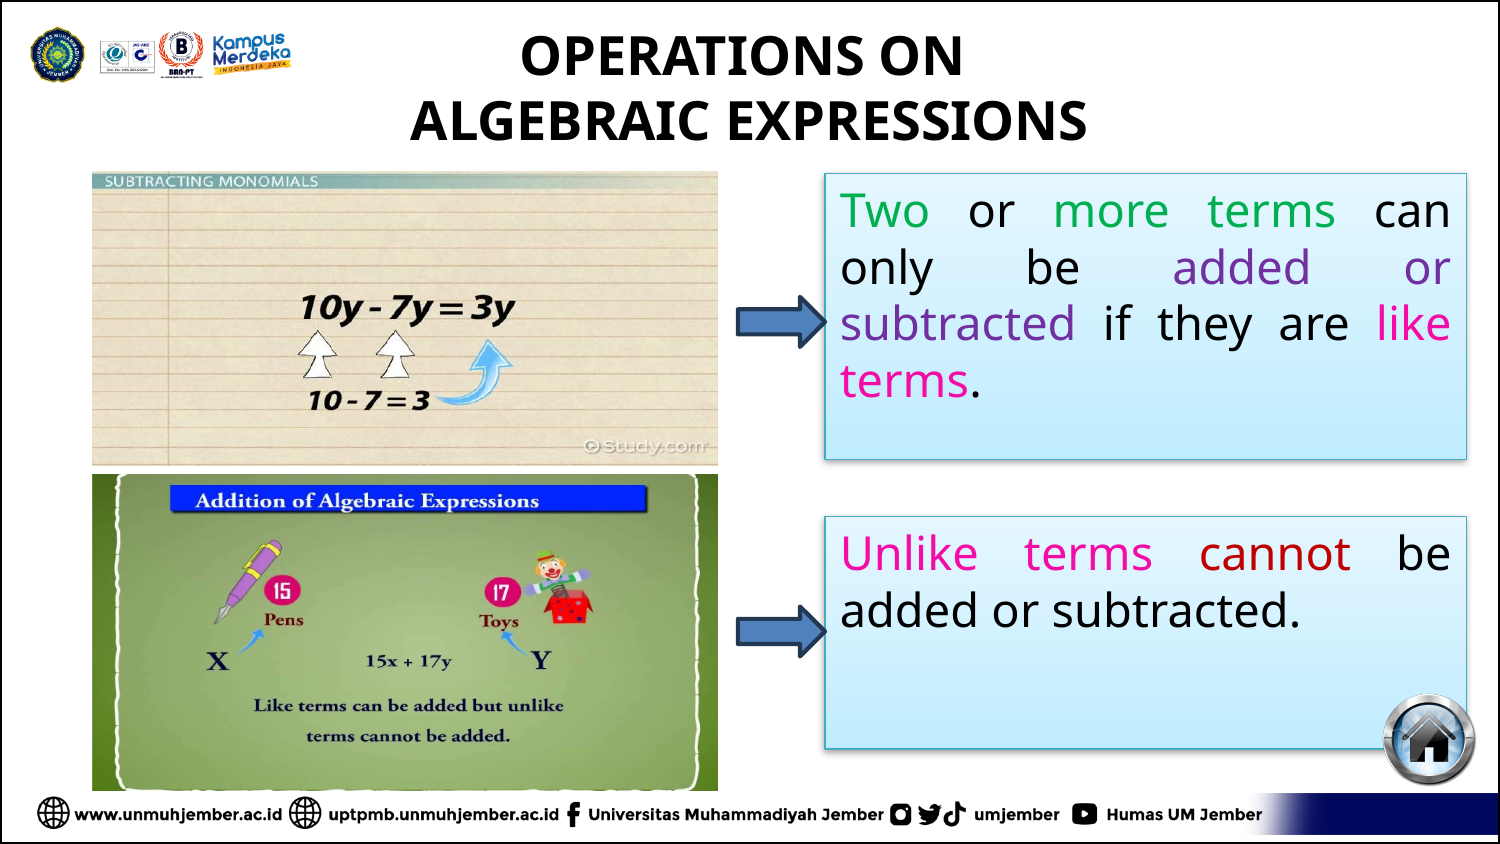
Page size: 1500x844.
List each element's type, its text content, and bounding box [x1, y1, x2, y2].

picture [1378, 688, 1480, 790]
picture [91, 171, 718, 466]
text_box [735, 604, 828, 659]
picture [91, 474, 718, 791]
text_box Unlike terms cannot be added or subtracted. [824, 516, 1467, 750]
text_box [0, 0, 1500, 844]
text_box [735, 294, 828, 349]
